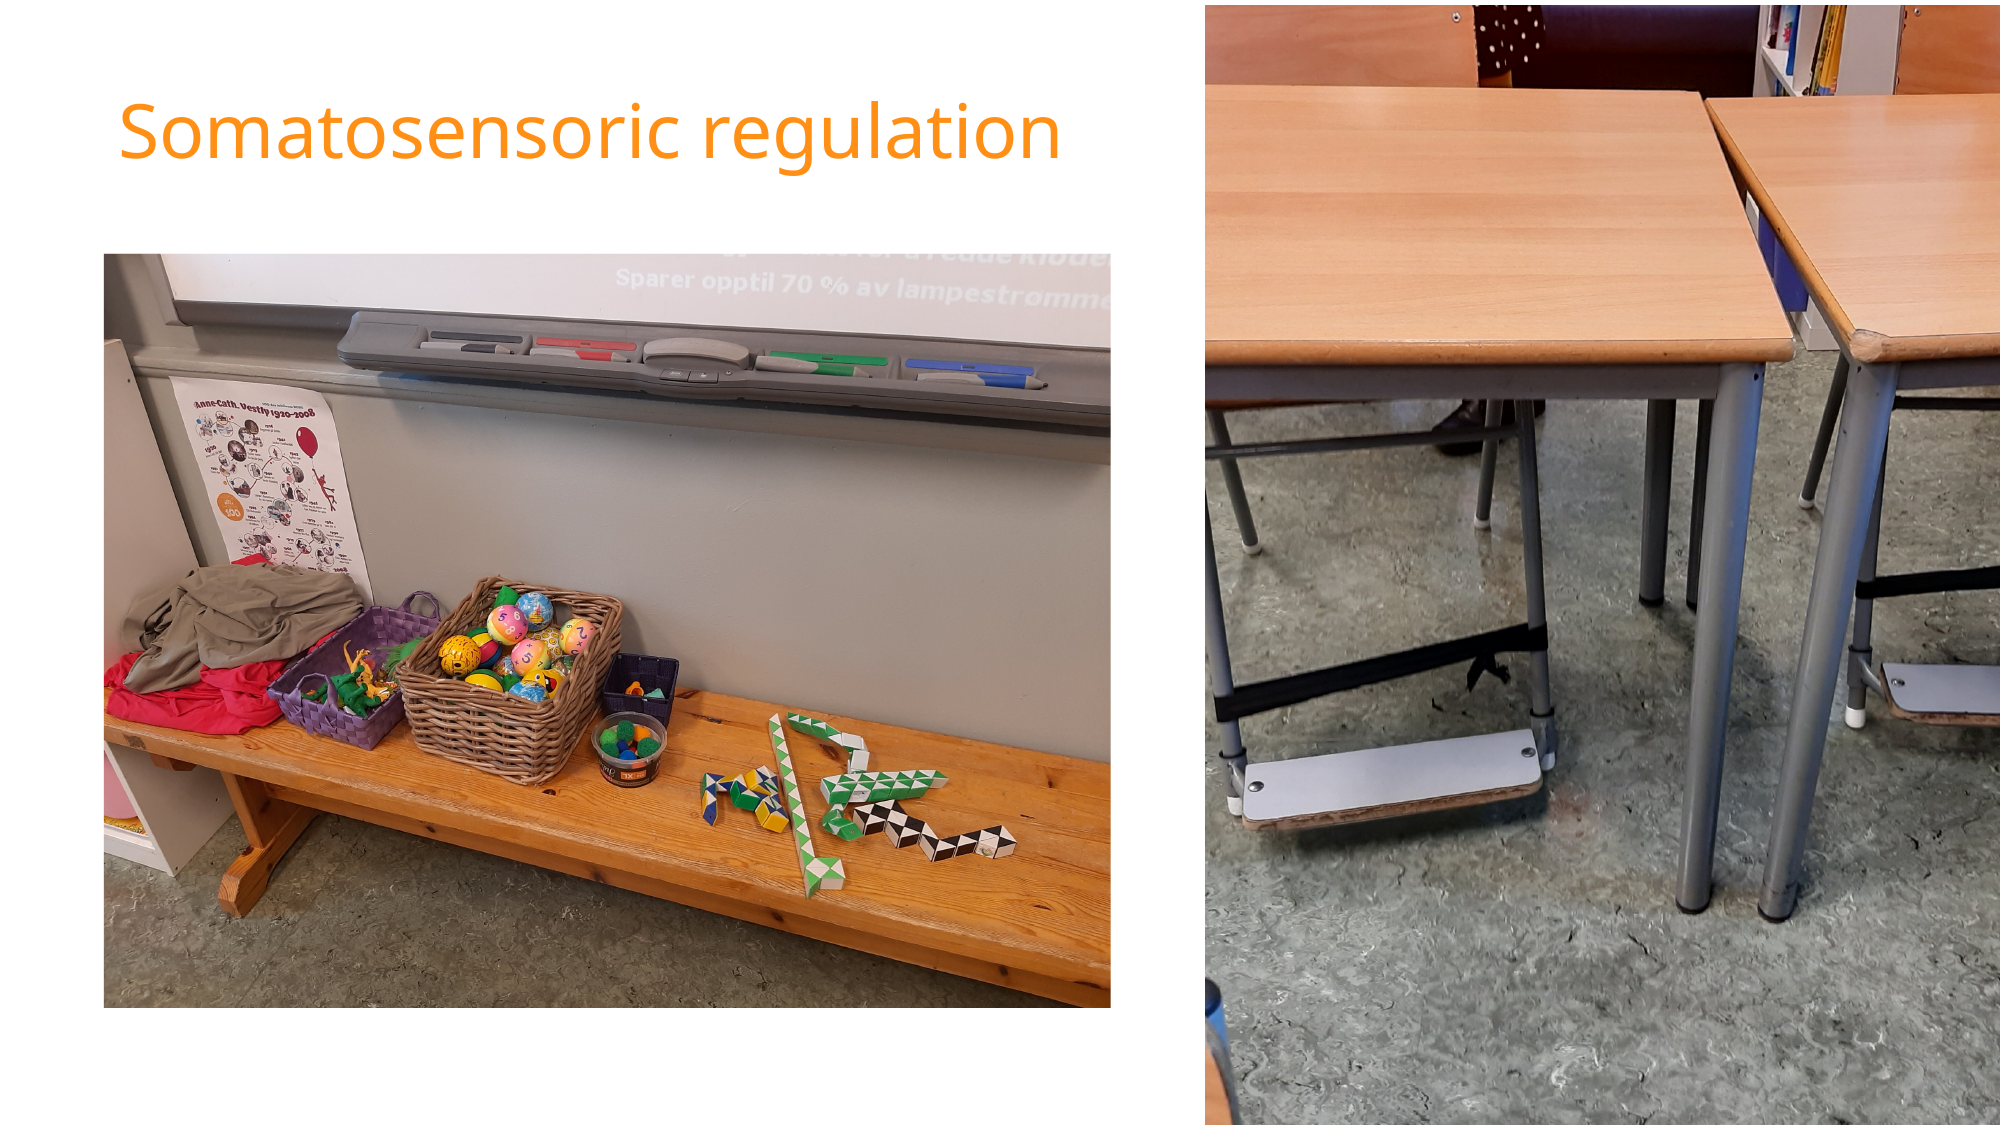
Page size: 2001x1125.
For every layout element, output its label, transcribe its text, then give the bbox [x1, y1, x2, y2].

title Somatosensoric regulation [103, 45, 1111, 223]
picture [1204, 4, 2000, 1125]
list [103, 253, 1111, 1008]
